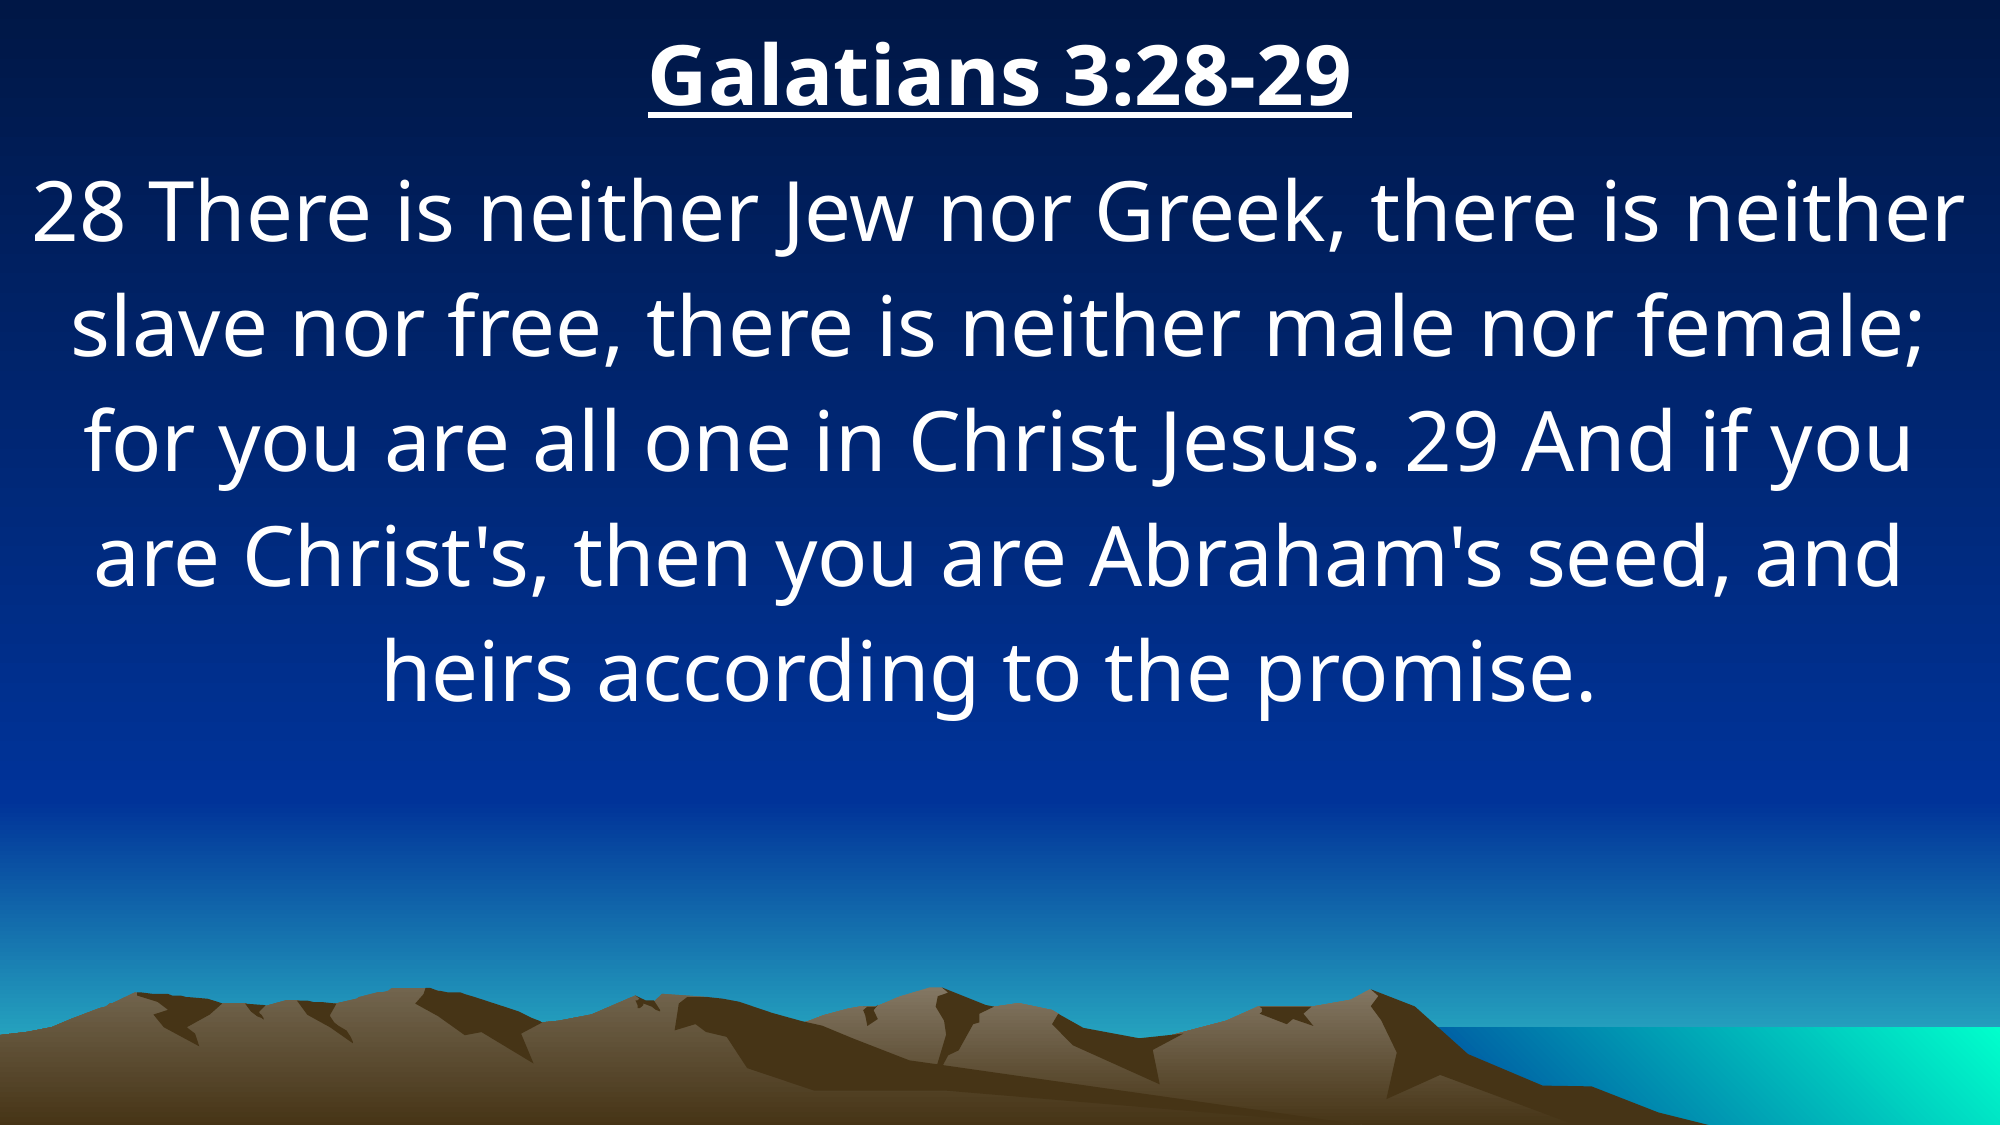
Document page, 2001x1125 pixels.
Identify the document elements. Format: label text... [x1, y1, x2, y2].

text_box Galatians 3:28-29 28 There is neither Jew nor Greek, there is neither slave nor free, there is neither male nor female; for you are all one in Christ Jesus. 29 And if you are Christ's, then you are Abraham's seed, and heirs according to the promise. [0, 0, 2000, 900]
